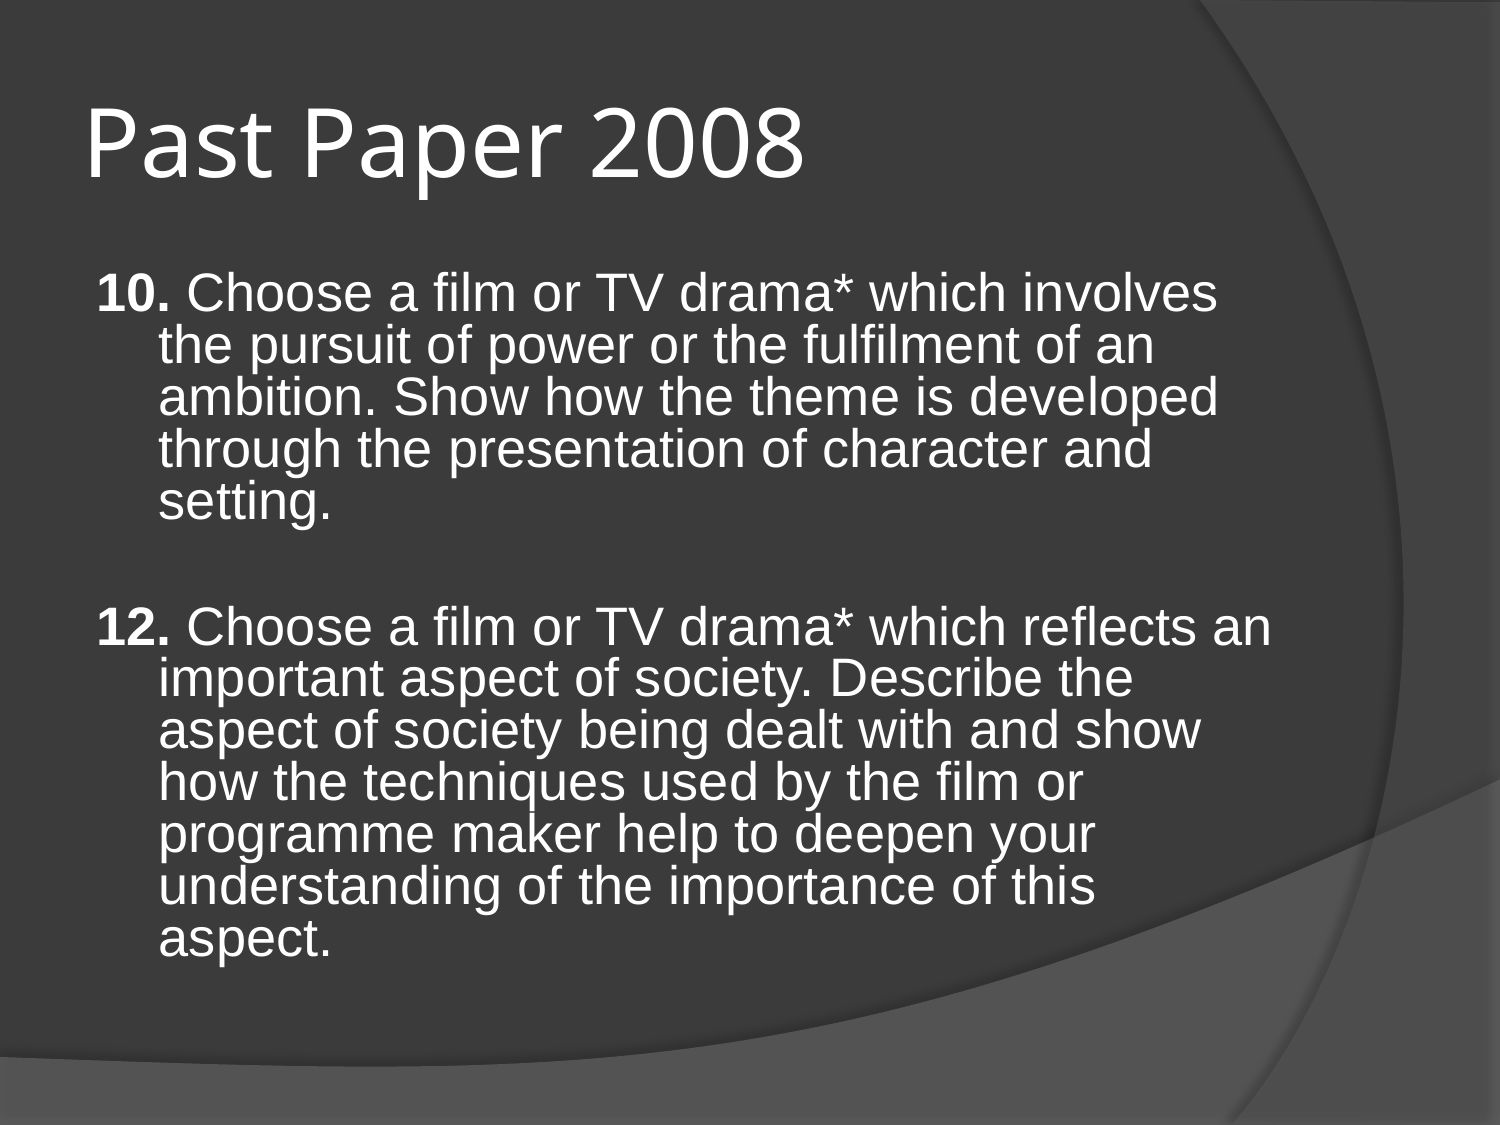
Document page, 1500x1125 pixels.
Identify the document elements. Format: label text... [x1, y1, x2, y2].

title Past Paper 2008 [74, 44, 1301, 233]
list 10. Choose a film or TV drama* which involves the pursuit of power or the fulfilment of an ambition. Show how the theme is developed through the presentation of character and setting. 12. Choose a film or TV drama* which reflects an important aspect of society. Describe the aspect of society being dealt with and show how the techniques used by the film or programme maker help to deepen your understanding of the importance of this aspect. [74, 262, 1301, 1006]
